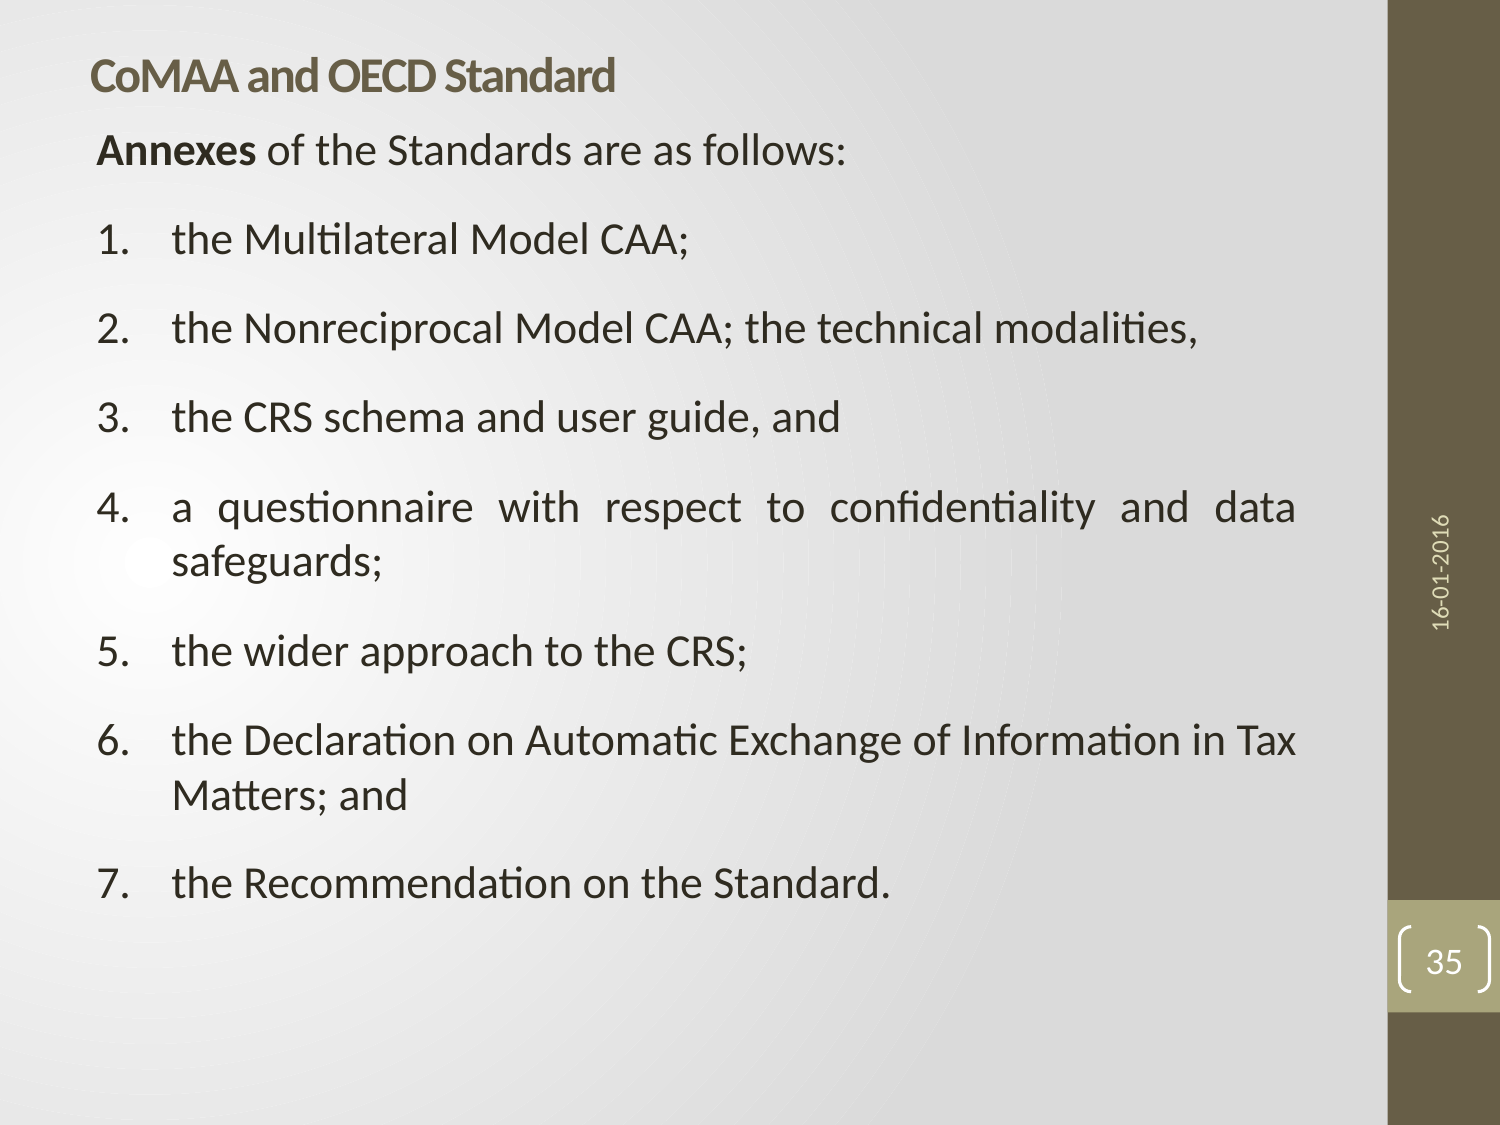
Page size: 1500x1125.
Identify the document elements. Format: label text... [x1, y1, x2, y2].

slide_number 35 [1397, 925, 1492, 994]
list Annexes of the Standards are as follows: the Multilateral Model CAA; the Nonreciprocal Model CAA; the technical modalities, the CRS schema and user guide, and a questionnaire with respect to confidentiality and data safeguards; the wider approach to the CRS; the Declaration on Automatic Exchange of Information in Tax Matters; and the Recommendation on the Standard. [62, 112, 1313, 1050]
title CoMAA and OECD Standard [75, 45, 1325, 100]
footer 16-01-2016 [1408, 500, 1469, 889]
